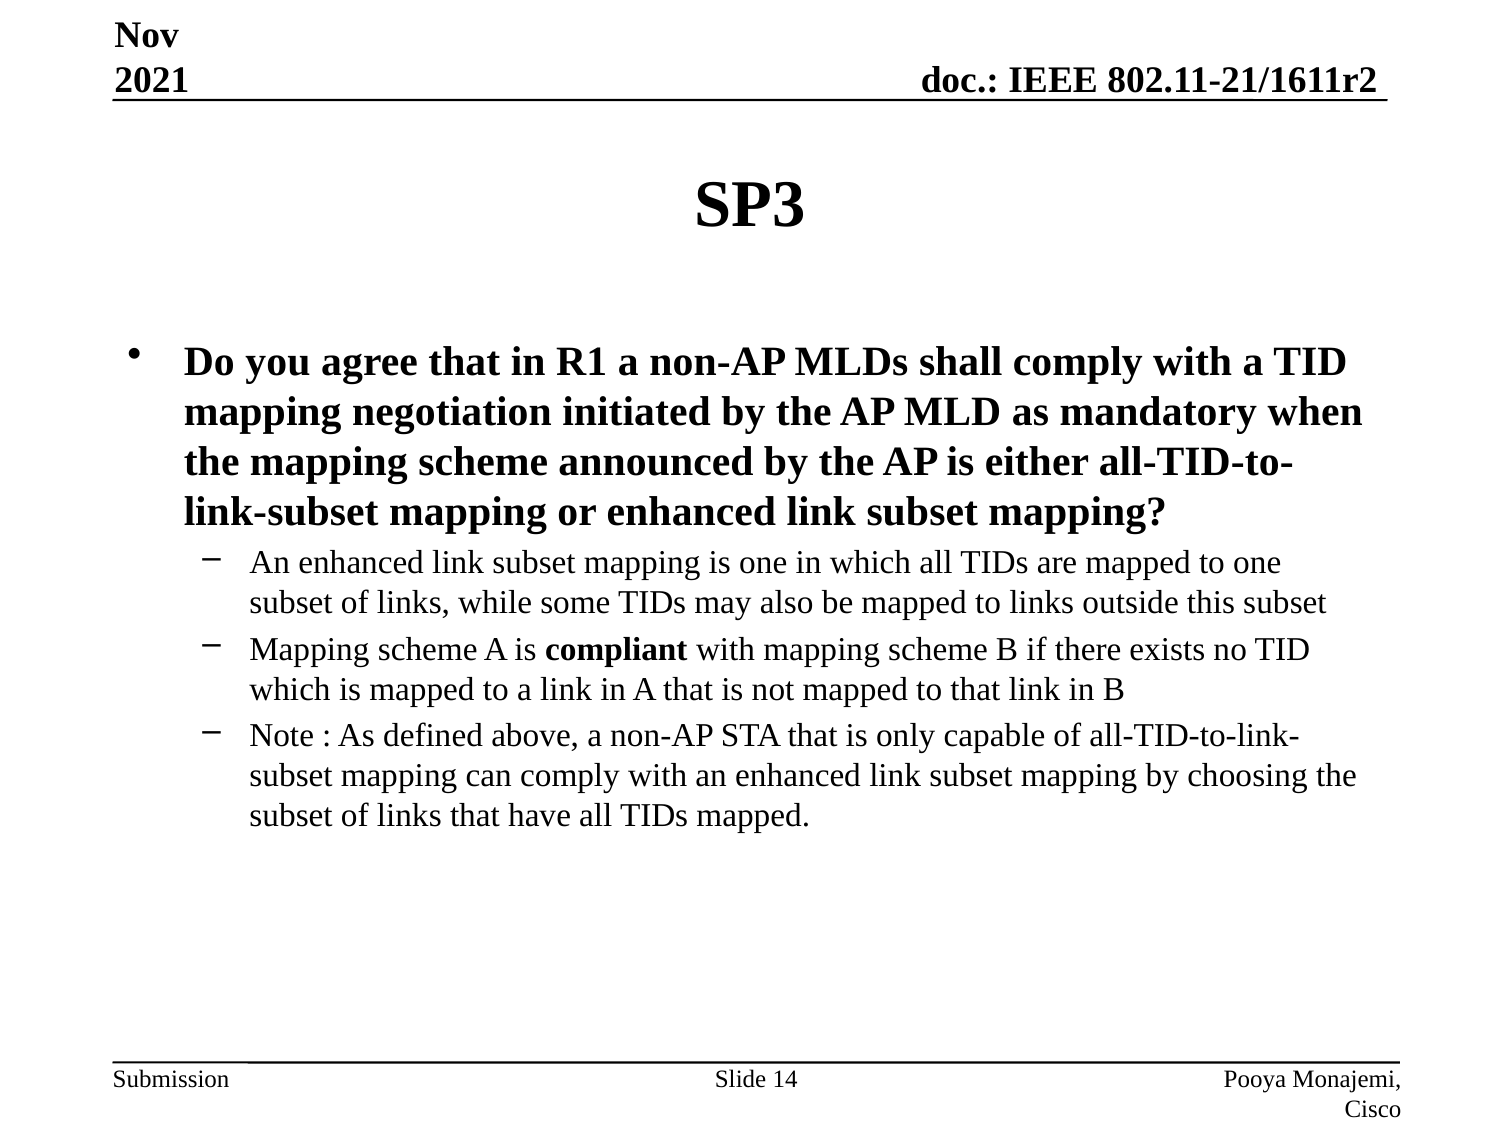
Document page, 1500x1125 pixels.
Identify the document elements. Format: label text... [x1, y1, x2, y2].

slide_number Slide 14 [712, 1061, 800, 1093]
footer Pooya Monajemi, Cisco [1186, 1061, 1402, 1093]
title SP3 [112, 112, 1388, 288]
list Do you agree that in R1 a non-AP MLDs shall comply with a TID mapping negotiation initiated by the AP MLD as mandatory when the mapping scheme announced by the AP is either all-TID-to-link-subset mapping or enhanced link subset mapping? An enhanced link subset mapping is one in which all TIDs are mapped to one subset of links, while some TIDs may also be mapped to links outside this subset Mapping scheme A is compliant with mapping scheme B if there exists no TID which is mapped to a link in A that is not mapped to that link in B Note : As defined above, a non-AP STA that is only capable of all-TID-to-link-subset mapping can comply with an enhanced link subset mapping by choosing the subset of links that have all TIDs mapped. [112, 326, 1388, 1002]
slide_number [114, 54, 259, 101]
